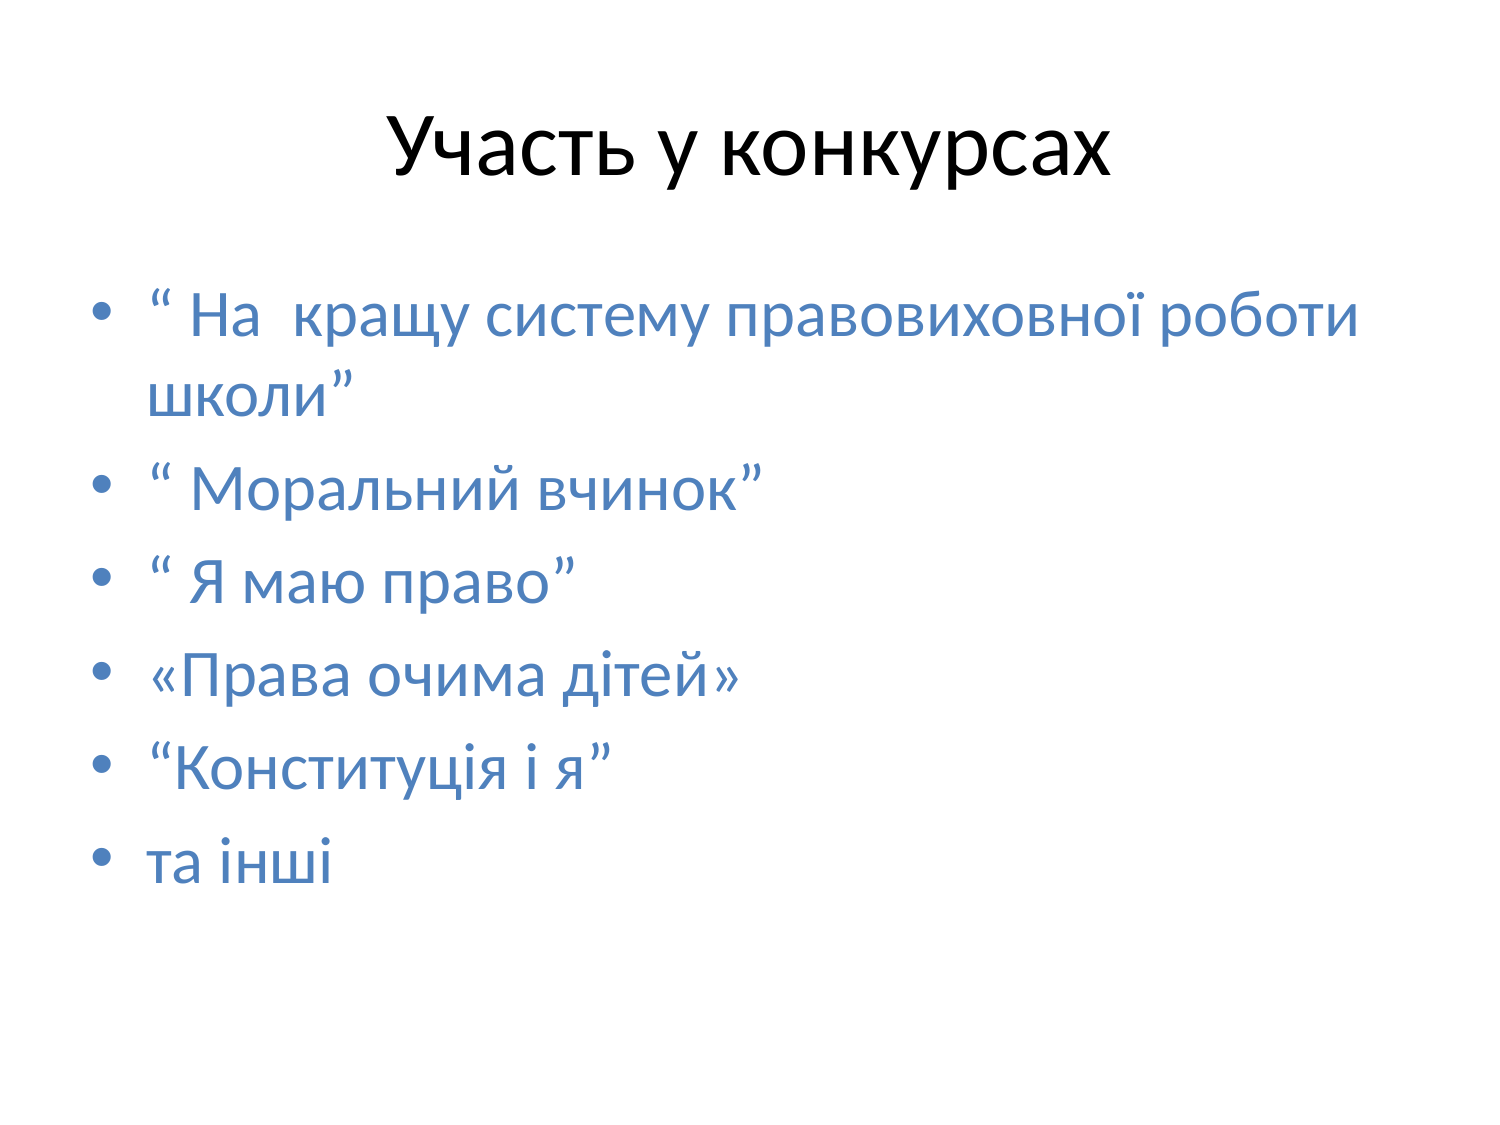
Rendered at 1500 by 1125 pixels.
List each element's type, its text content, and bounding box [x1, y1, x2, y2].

list “ На кращу систему правовиховної роботи школи” “ Моральний вчинок” “ Я маю право” «Права очима дітей» “Конституція і я” та інші [75, 262, 1425, 1005]
title Участь у конкурсах [75, 45, 1425, 233]
